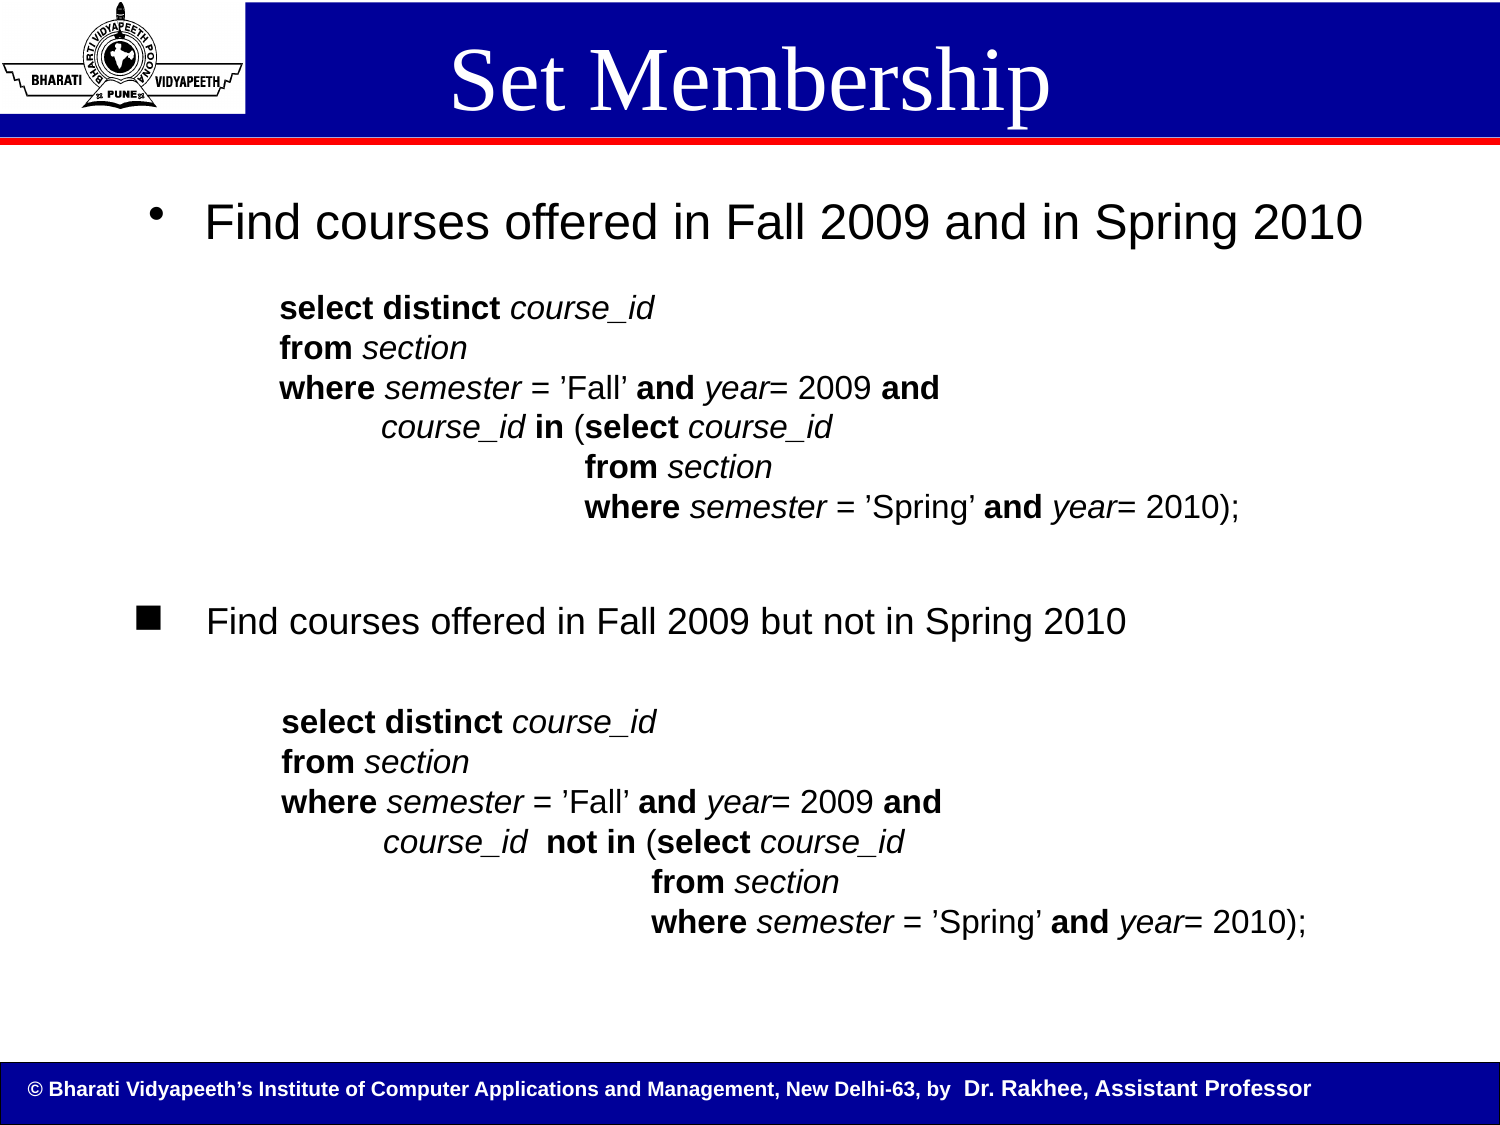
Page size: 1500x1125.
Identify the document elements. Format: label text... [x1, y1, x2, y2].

text_box Find courses offered in Fall 2009 but not in Spring 2010 [124, 589, 1386, 650]
picture [2, 2, 243, 109]
title Set Membership [87, 11, 1438, 106]
list Find courses offered in Fall 2009 and in Spring 2010 [132, 181, 1391, 333]
text_box select distinct course_id from section where semester = ’Fall’ and year= 2009 and course_id in (select course_id from section where semester = ’Spring’ and year= 2010); [264, 278, 1285, 533]
text_box select distinct course_id from section where semester = ’Fall’ and year= 2009 and course_id not in (select course_id from section where semester = ’Spring’ and year= 2010); [266, 693, 1348, 948]
